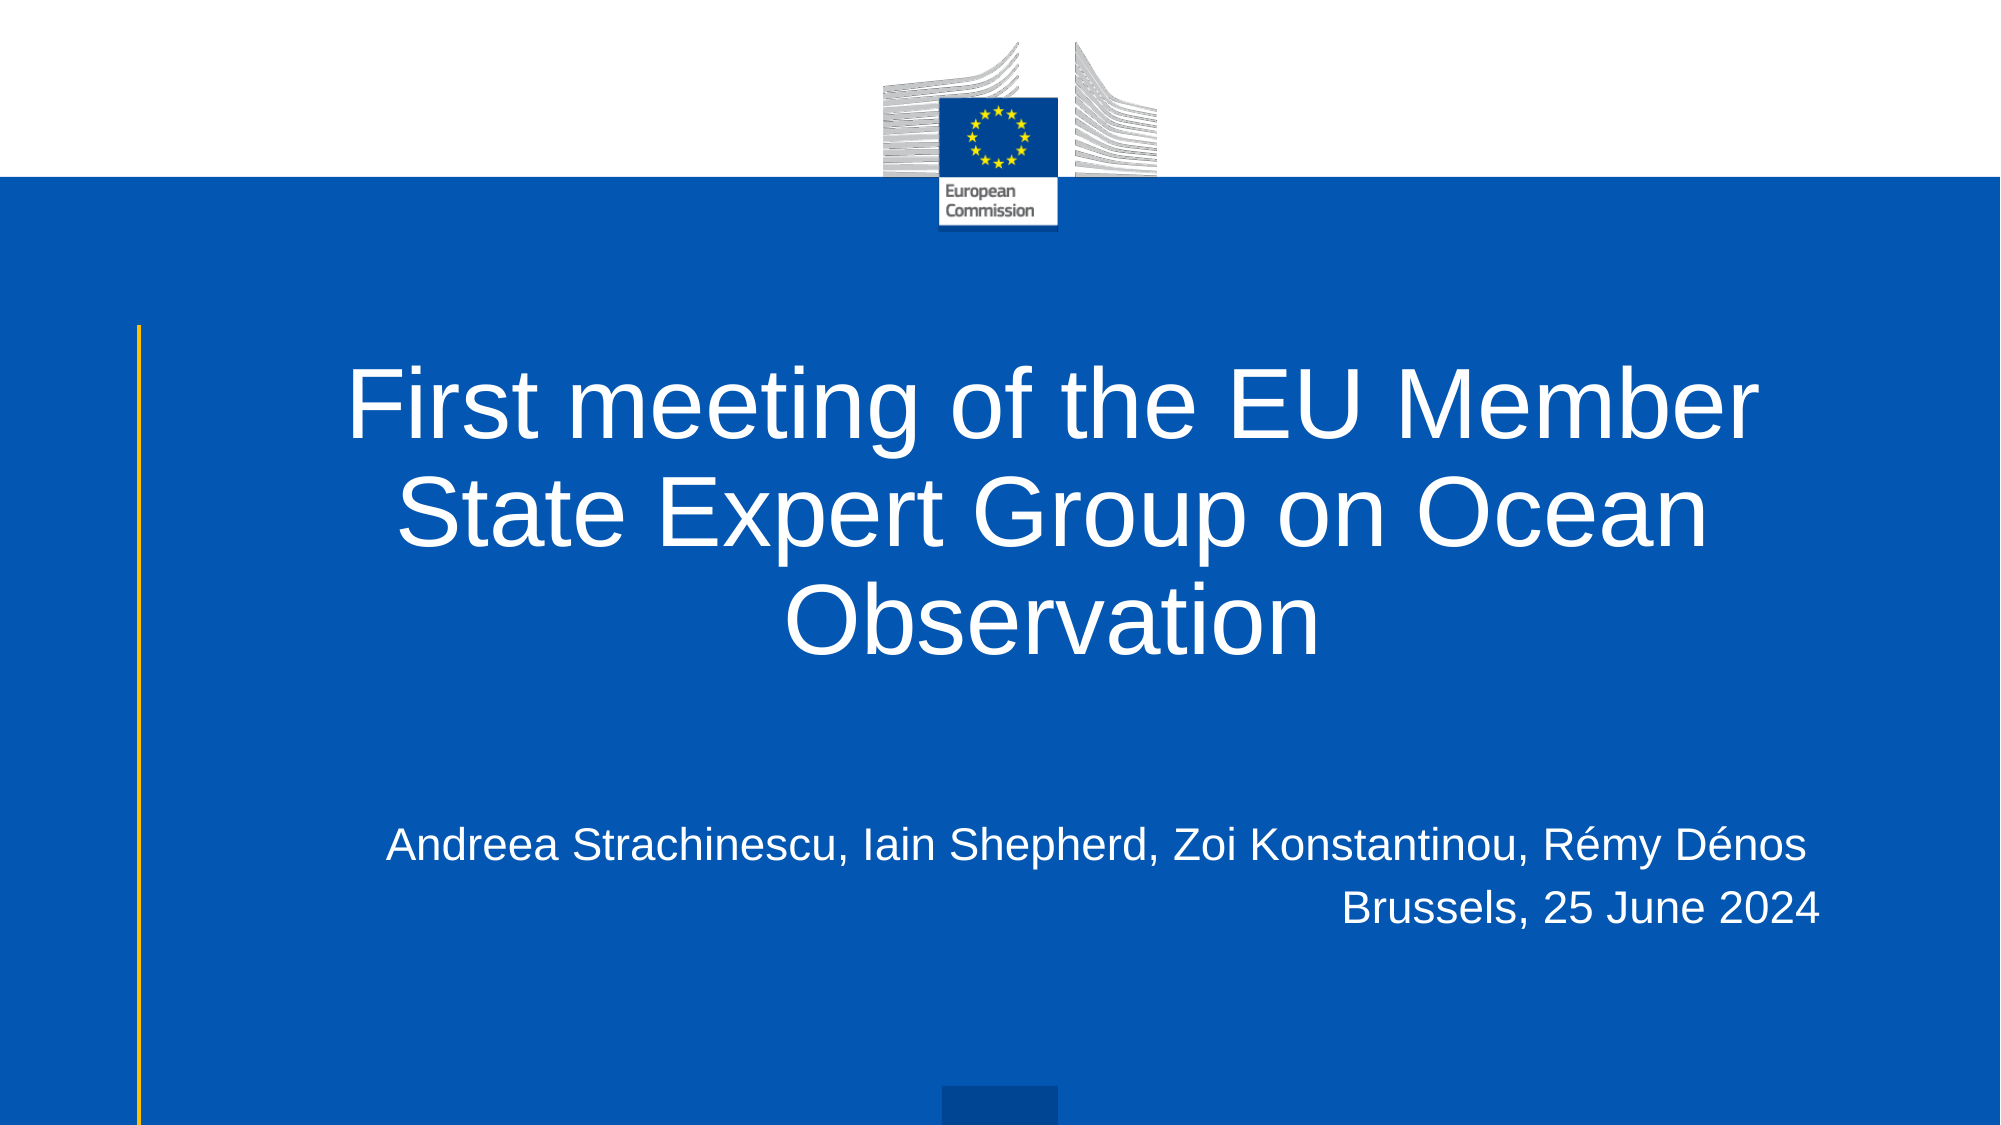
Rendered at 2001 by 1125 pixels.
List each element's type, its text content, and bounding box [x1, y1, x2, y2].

title First meeting of the EU Member State Expert Group on Ocean Observation [227, 344, 1879, 698]
picture [883, 42, 1157, 232]
list Andreea Strachinescu, Iain Shepherd, Zoi Konstantinou, Rémy Dénos Brussels, 25 June 2024 [300, 806, 1836, 894]
